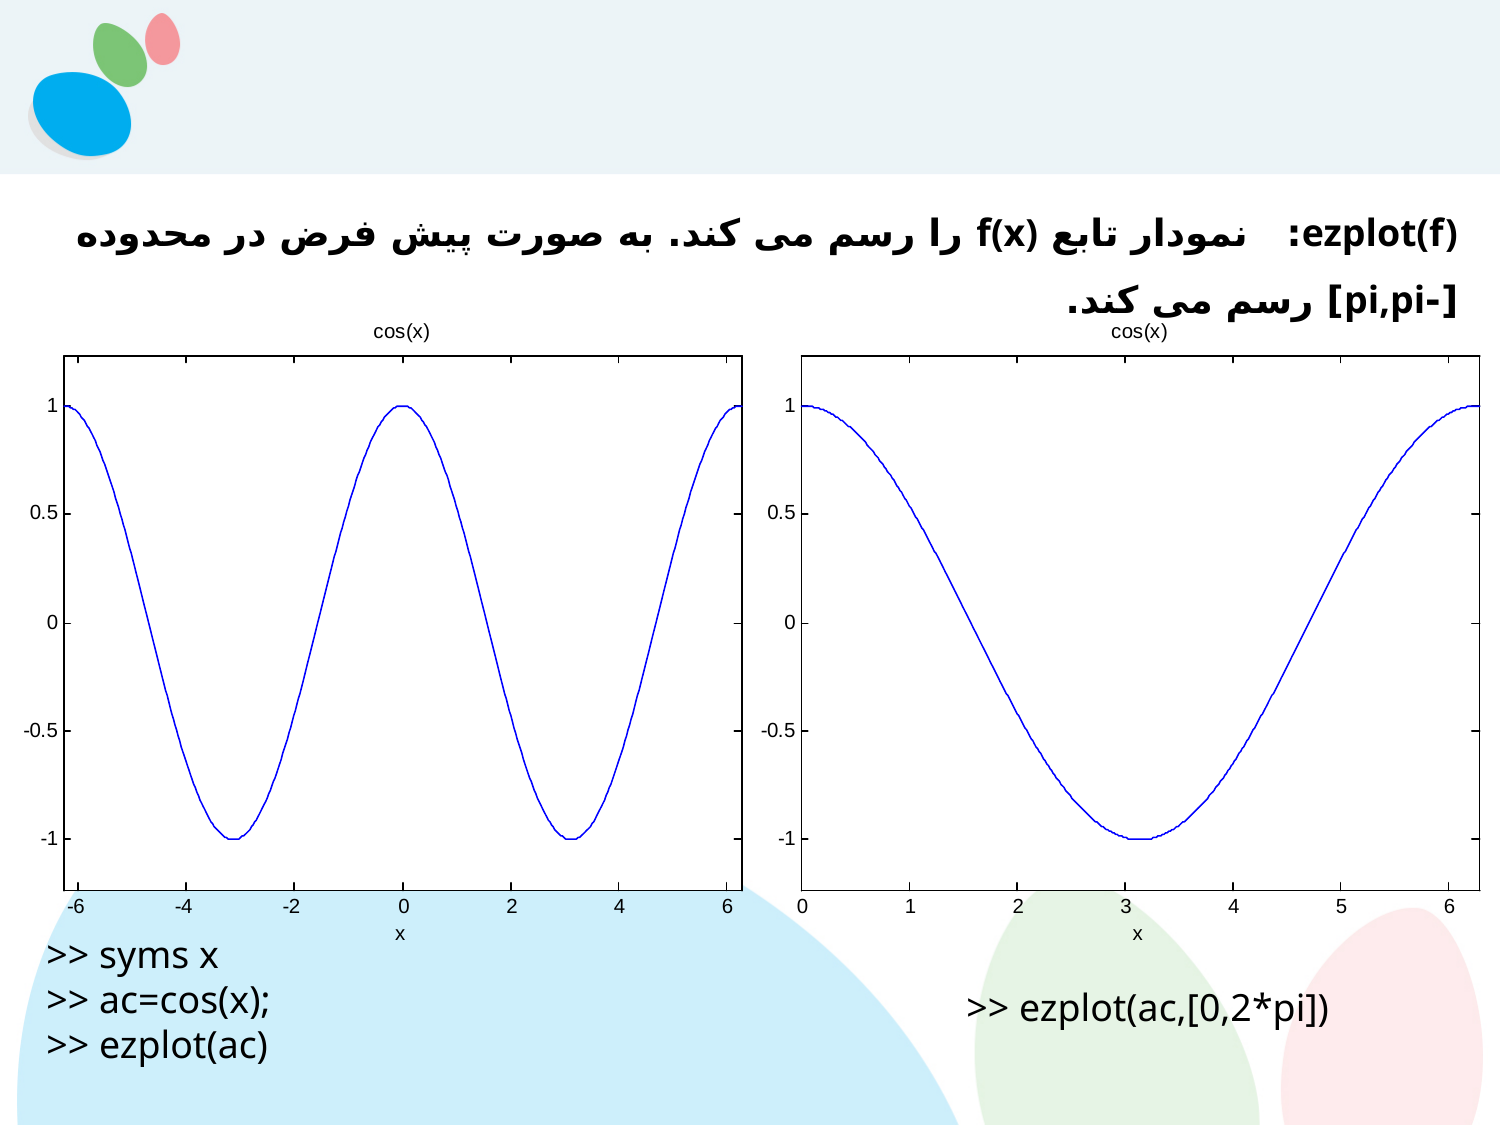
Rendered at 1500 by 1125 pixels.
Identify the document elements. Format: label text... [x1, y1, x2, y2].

text_box >> syms x >> ac=cos(x); >> ezplot(ac) [31, 972, 438, 1074]
picture [0, 0, 1500, 1125]
text_box ezplot(f): نمودار تابع f(x) را رسم می کند. به صورت پیش فرض در محدوده [-pi,pi] رسم می کند. [35, 179, 1473, 304]
text_box >> ezplot(ac,[0,2*pi]) [951, 976, 1345, 1037]
